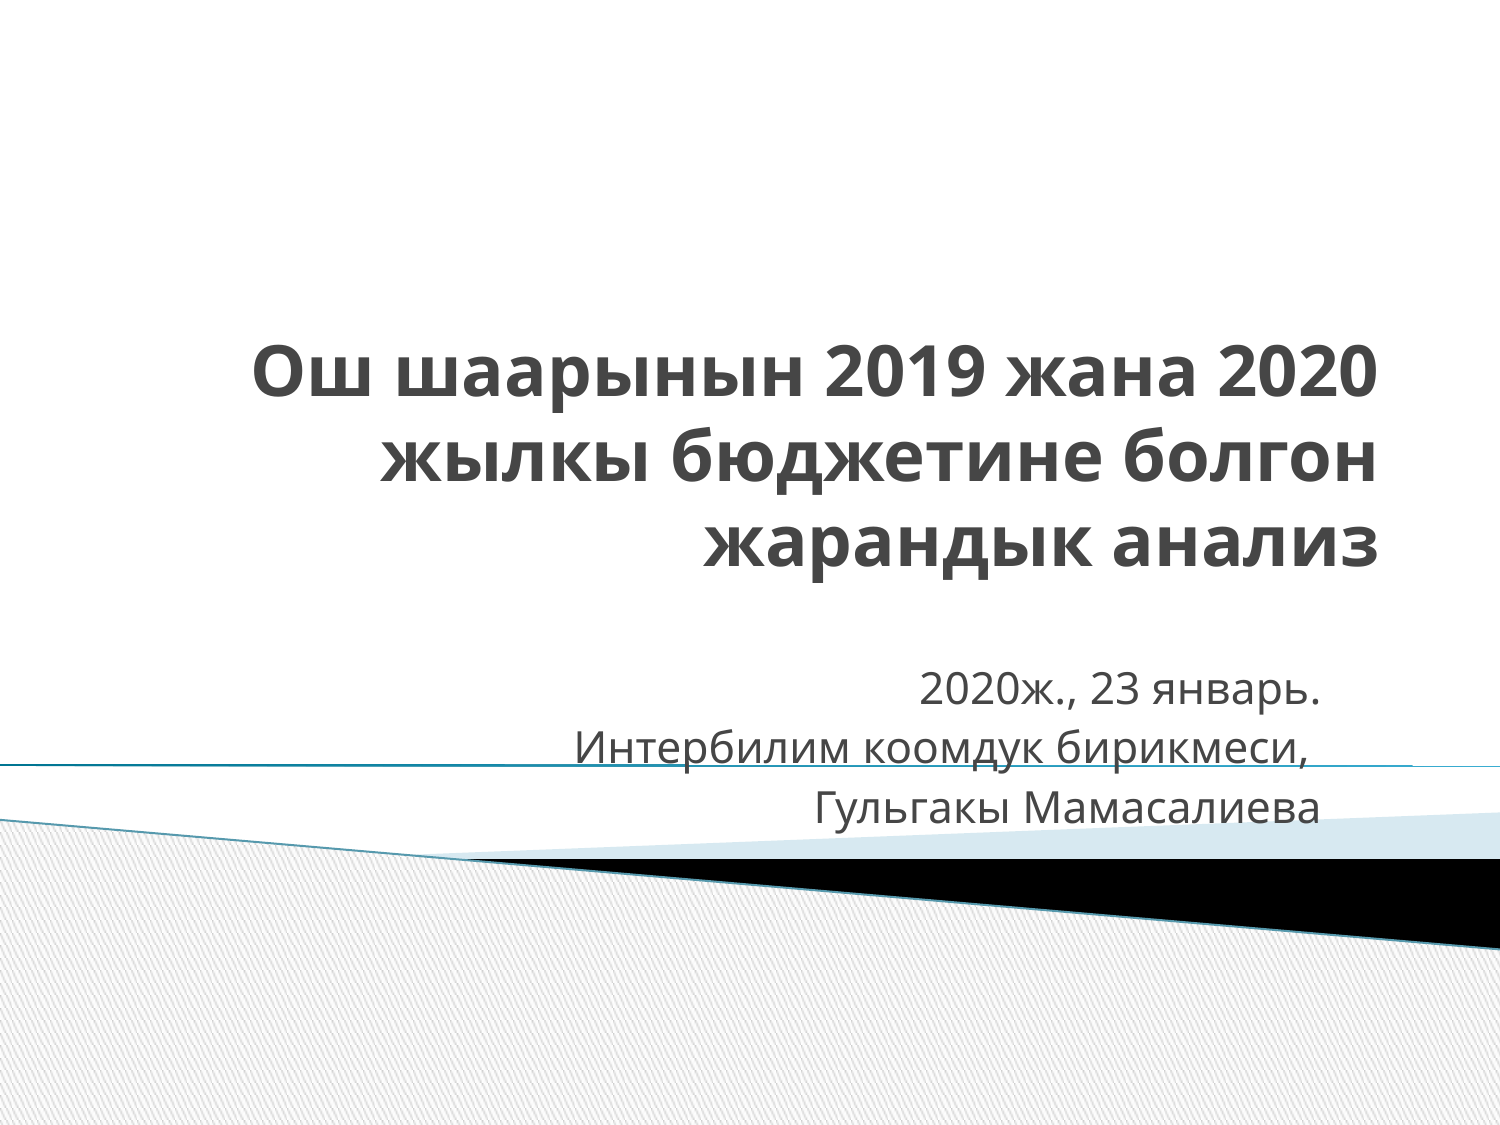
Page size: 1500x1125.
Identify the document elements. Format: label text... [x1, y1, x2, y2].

subtitle 2020ж., 23 январь. Интербилим коомдук бирикмеси, Гульгакы Мамасалиева [288, 585, 1340, 875]
picture [0, 821, 1500, 1125]
title Ош шаарынын 2019 жана 2020 жылкы бюджетине болгон жарандык анализ [111, 286, 1388, 589]
